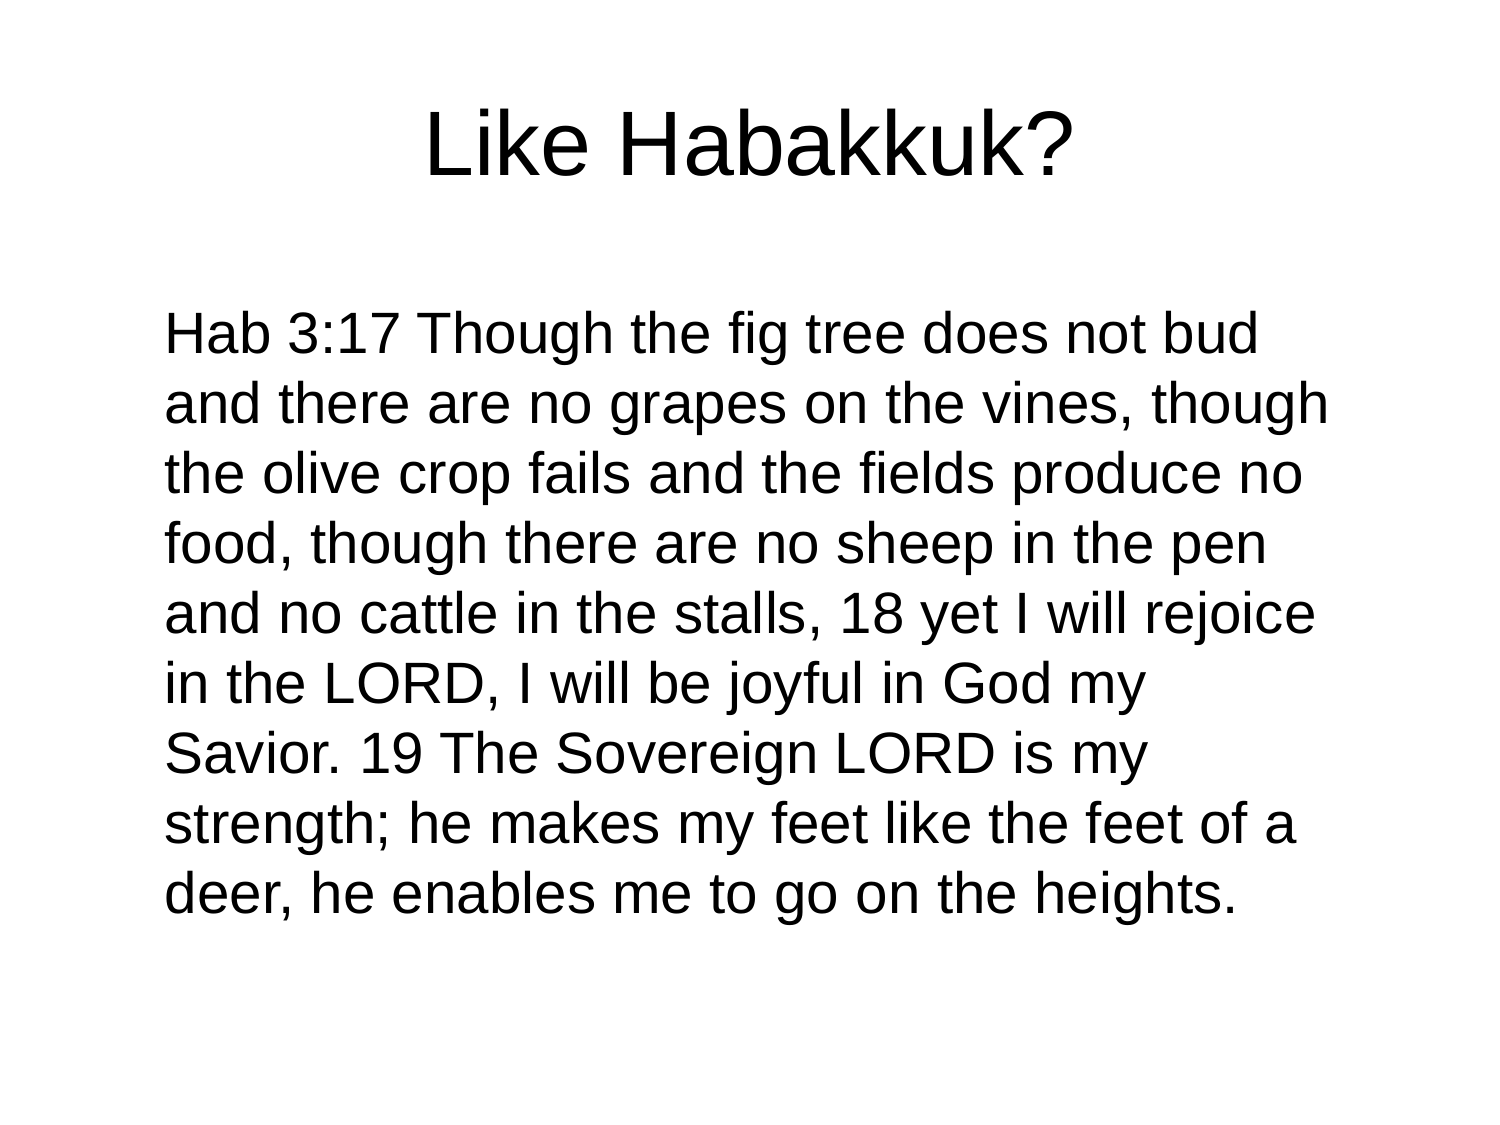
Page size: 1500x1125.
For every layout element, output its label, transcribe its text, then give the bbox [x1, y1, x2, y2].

title Like Habakkuk? [75, 45, 1425, 233]
text_box Hab 3:17 Though the fig tree does not bud and there are no grapes on the vines, though the olive crop fails and the fields produce no food, though there are no sheep in the pen and no cattle in the stalls, 18 yet I will rejoice in the LORD, I will be joyful in God my Savior. 19 The Sovereign LORD is my strength; he makes my feet like the feet of a deer, he enables me to go on the heights. [149, 287, 1350, 933]
